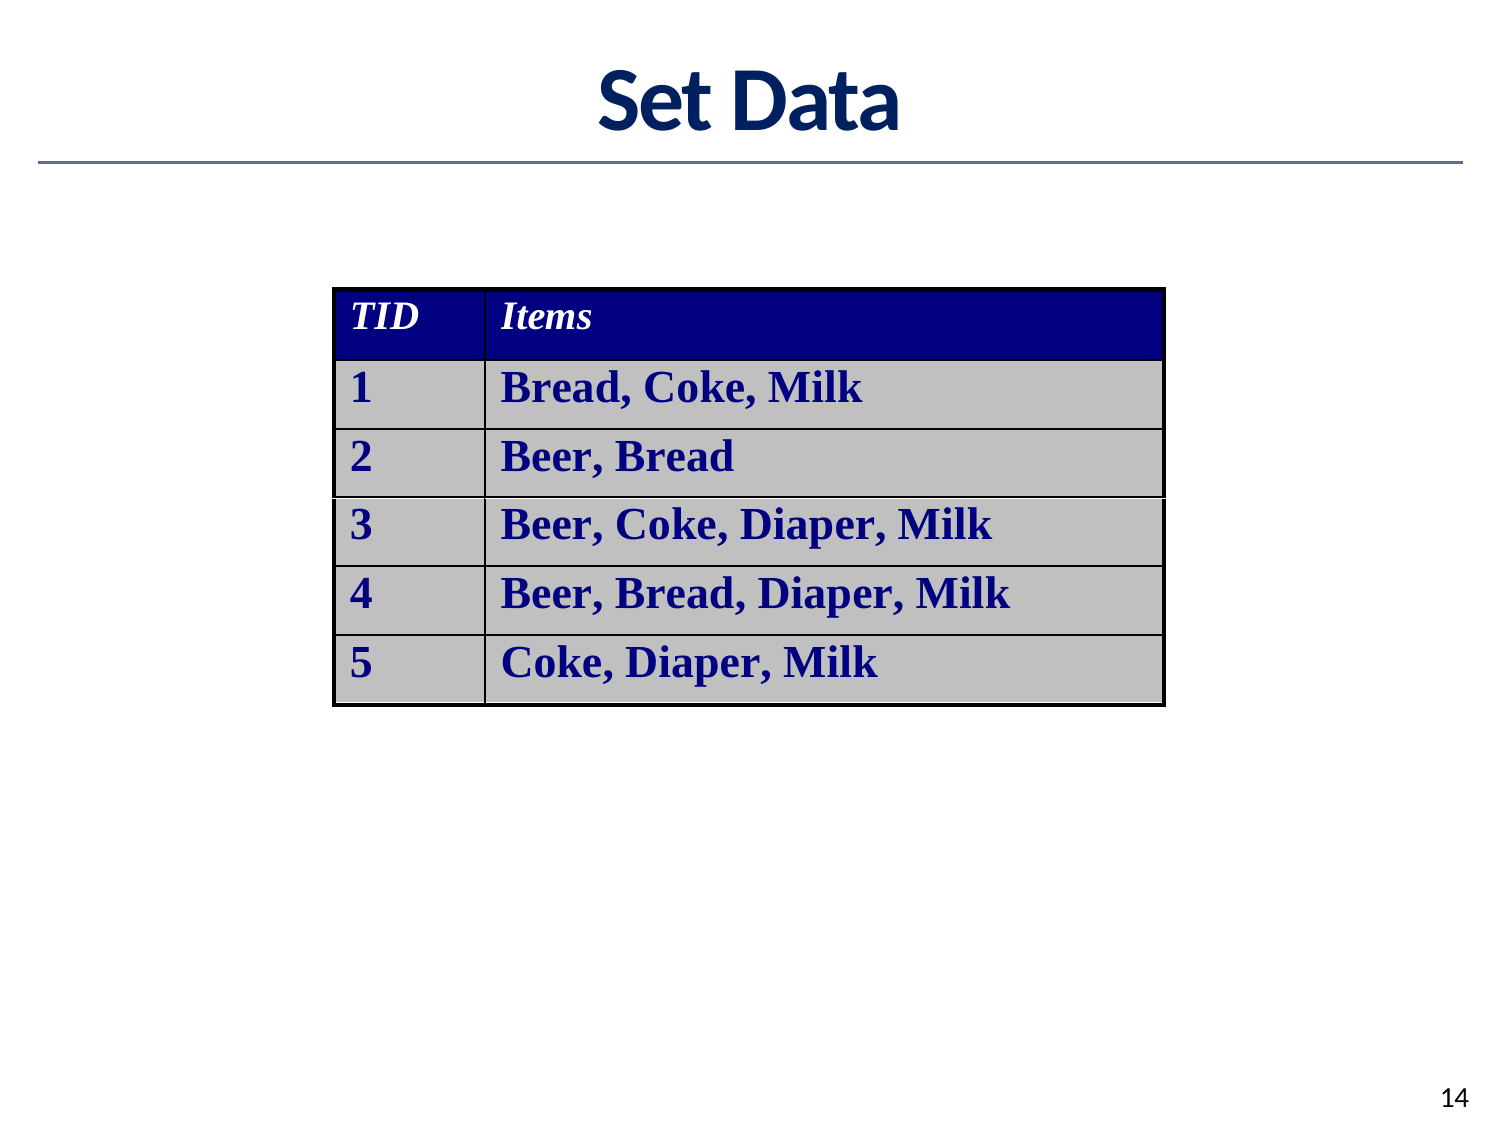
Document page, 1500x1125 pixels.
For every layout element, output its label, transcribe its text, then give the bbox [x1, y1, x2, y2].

slide_number 14 [1425, 1071, 1500, 1125]
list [312, 287, 1178, 740]
title Set Data [75, 24, 1425, 163]
